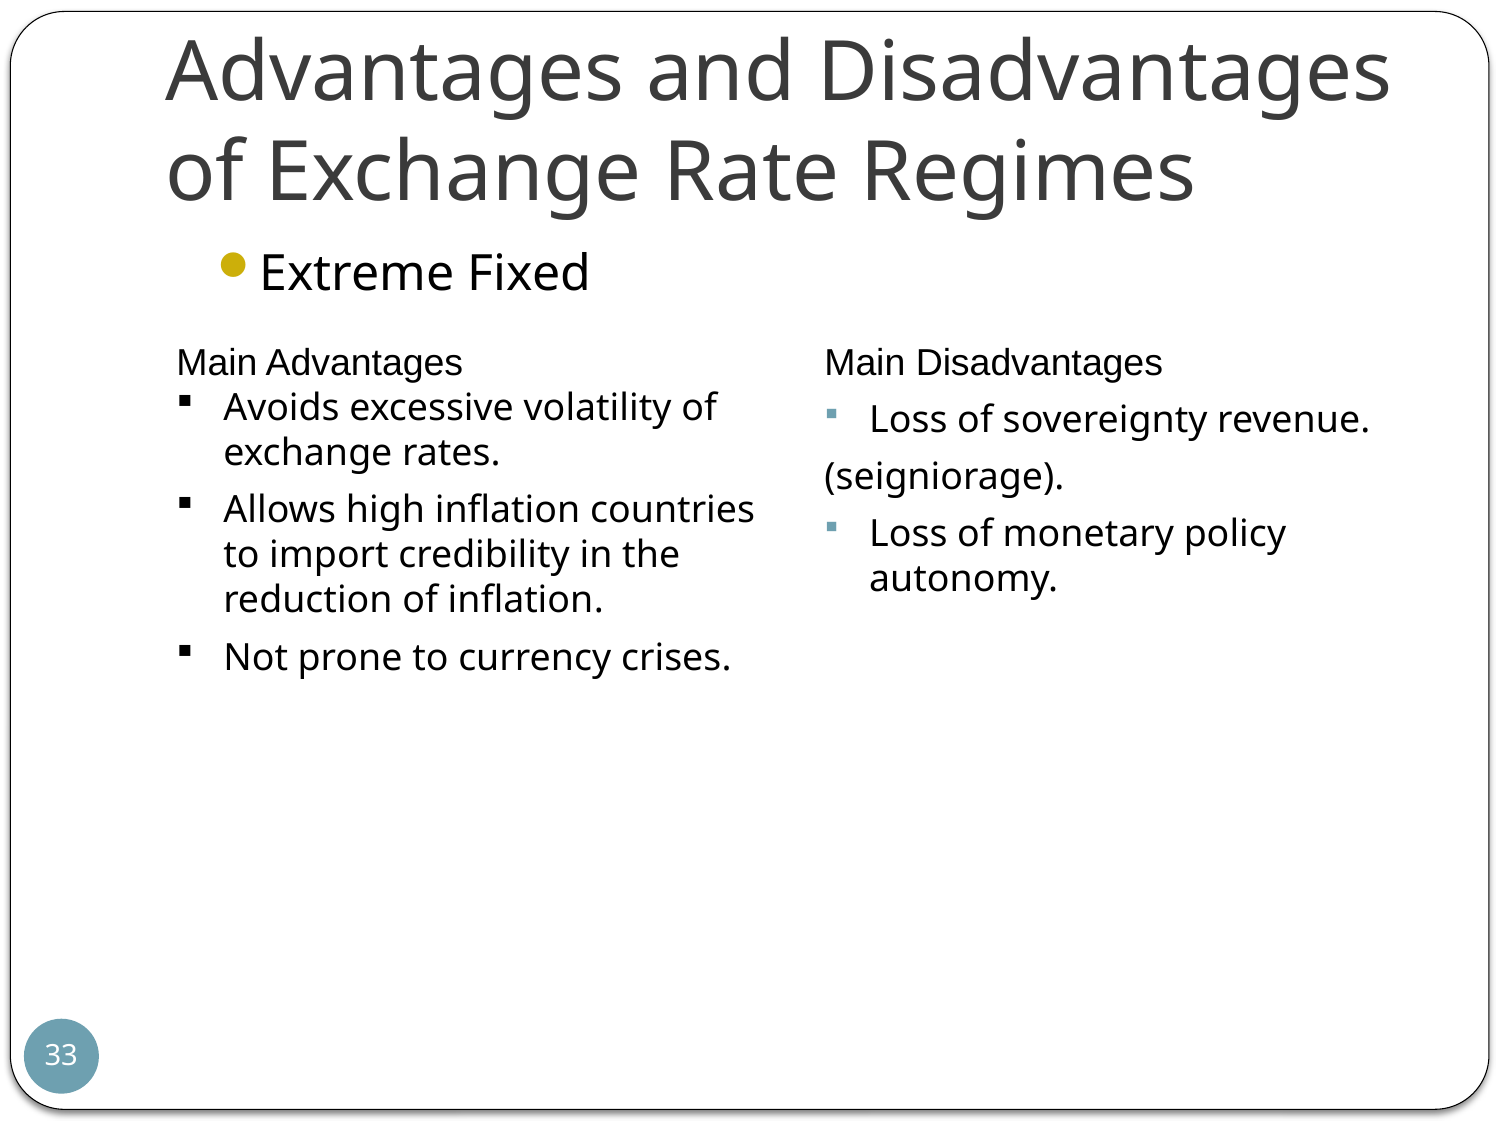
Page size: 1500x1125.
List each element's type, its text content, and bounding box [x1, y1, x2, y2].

list Extreme Fixed [149, 232, 766, 988]
title Advantages and Disadvantages of Exchange Rate Regimes [149, 44, 1426, 233]
slide_number 33 [23, 1018, 99, 1094]
text_box Main Advantages Avoids excessive volatility of exchange rates. Allows high inflation countries to import credibility in the reduction of inflation. Not prone to currency crises. [161, 330, 798, 801]
list Main Disadvantages Loss of sovereignty revenue. (seigniorage). Loss of monetary policy autonomy. [809, 330, 1425, 988]
